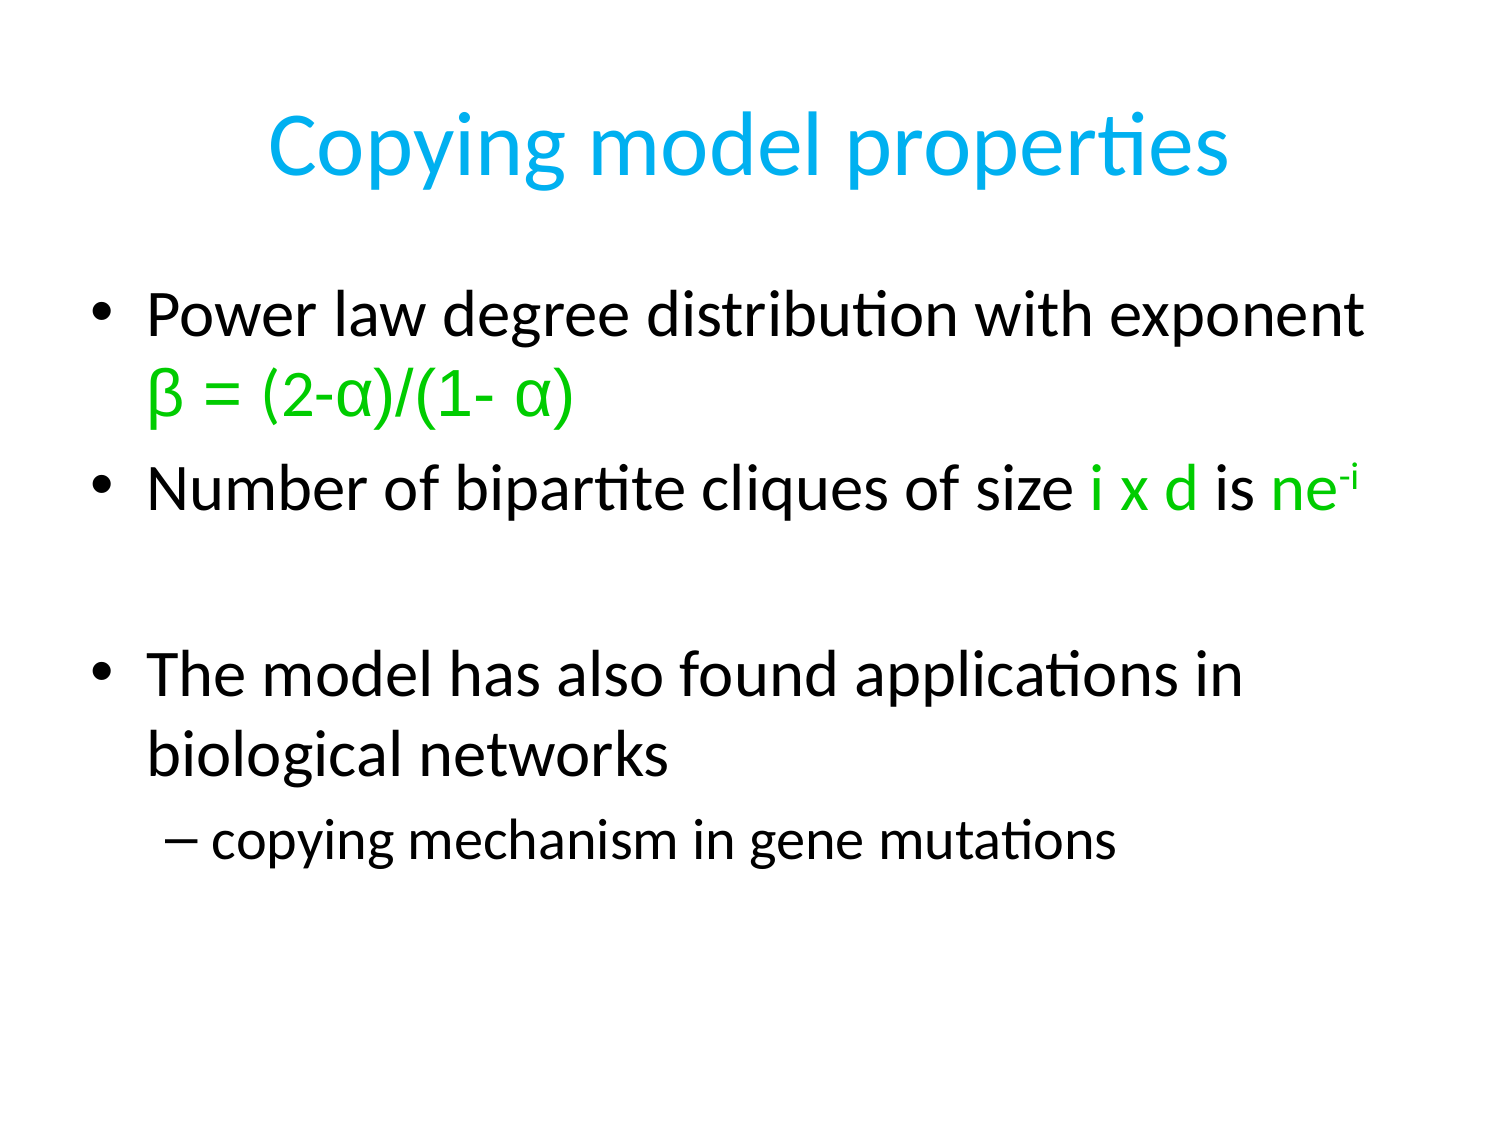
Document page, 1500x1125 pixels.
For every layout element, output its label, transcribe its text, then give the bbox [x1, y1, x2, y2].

list Power law degree distribution with exponent β = (2-α)/(1- α) Number of bipartite cliques of size i x d is ne-i The model has also found applications in biological networks copying mechanism in gene mutations [75, 262, 1425, 1005]
title Copying model properties [75, 45, 1425, 233]
